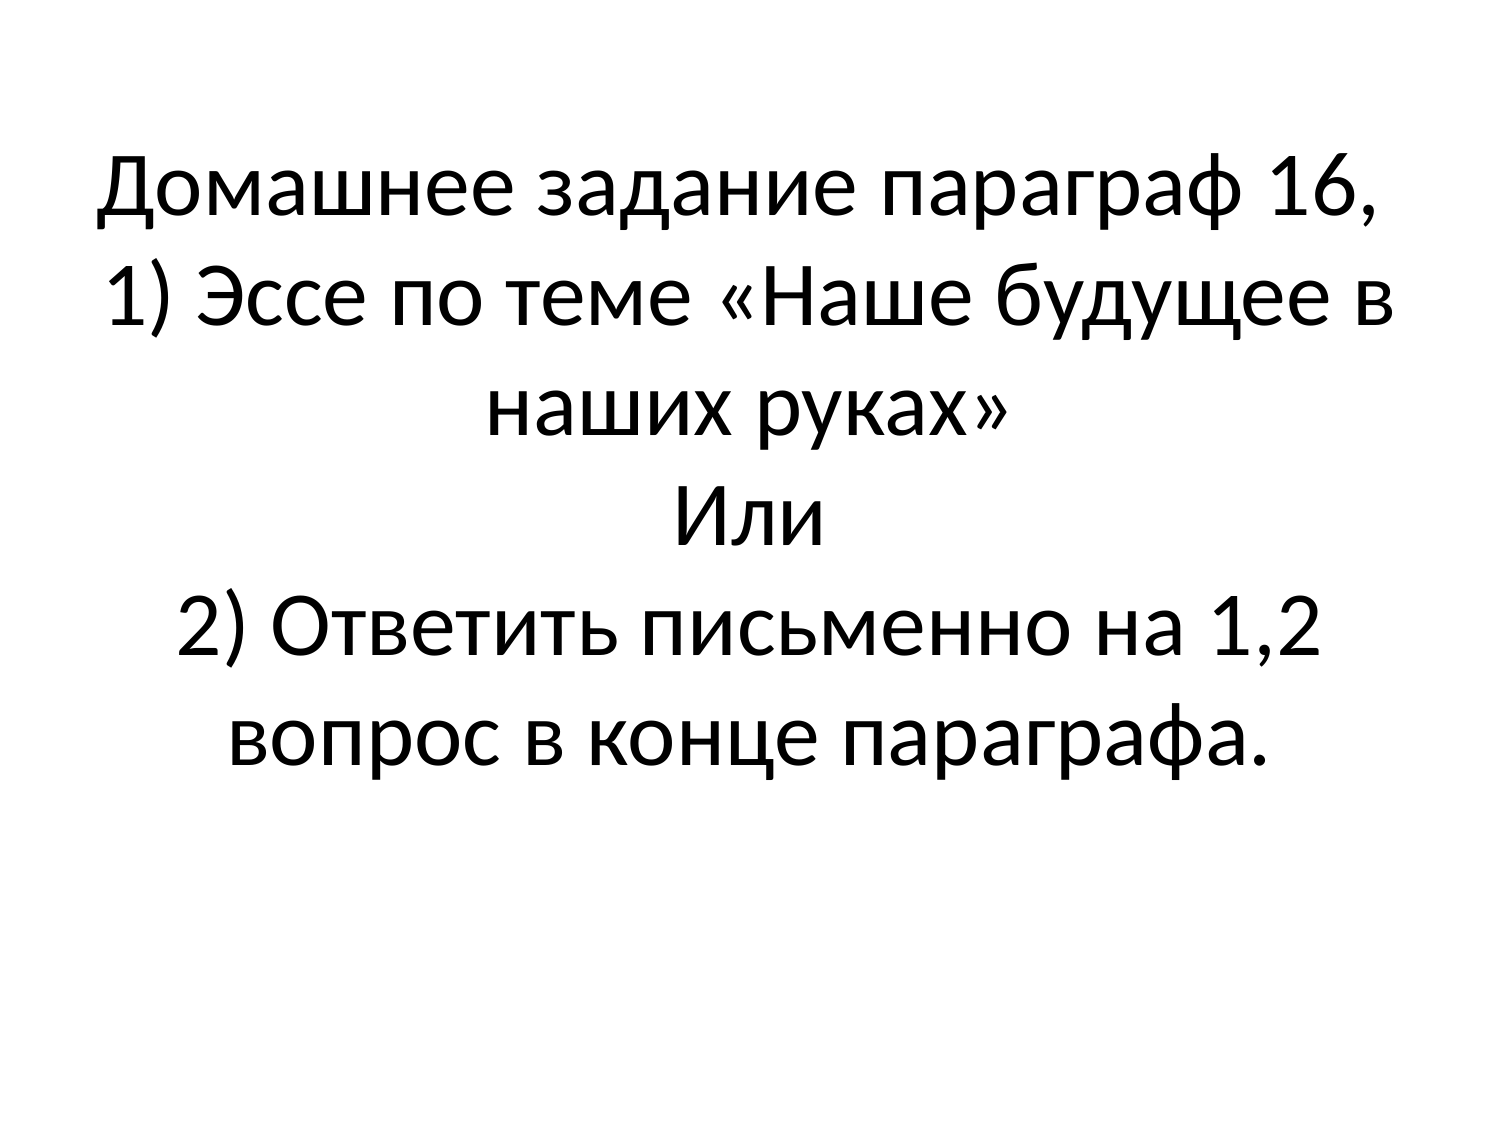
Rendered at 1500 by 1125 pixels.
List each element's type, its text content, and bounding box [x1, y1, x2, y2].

title Домашнее задание параграф 16, 1) Эссе по теме «Наше будущее в наших руках» Или 2) Ответить письменно на 1,2 вопрос в конце параграфа. [75, 45, 1425, 973]
